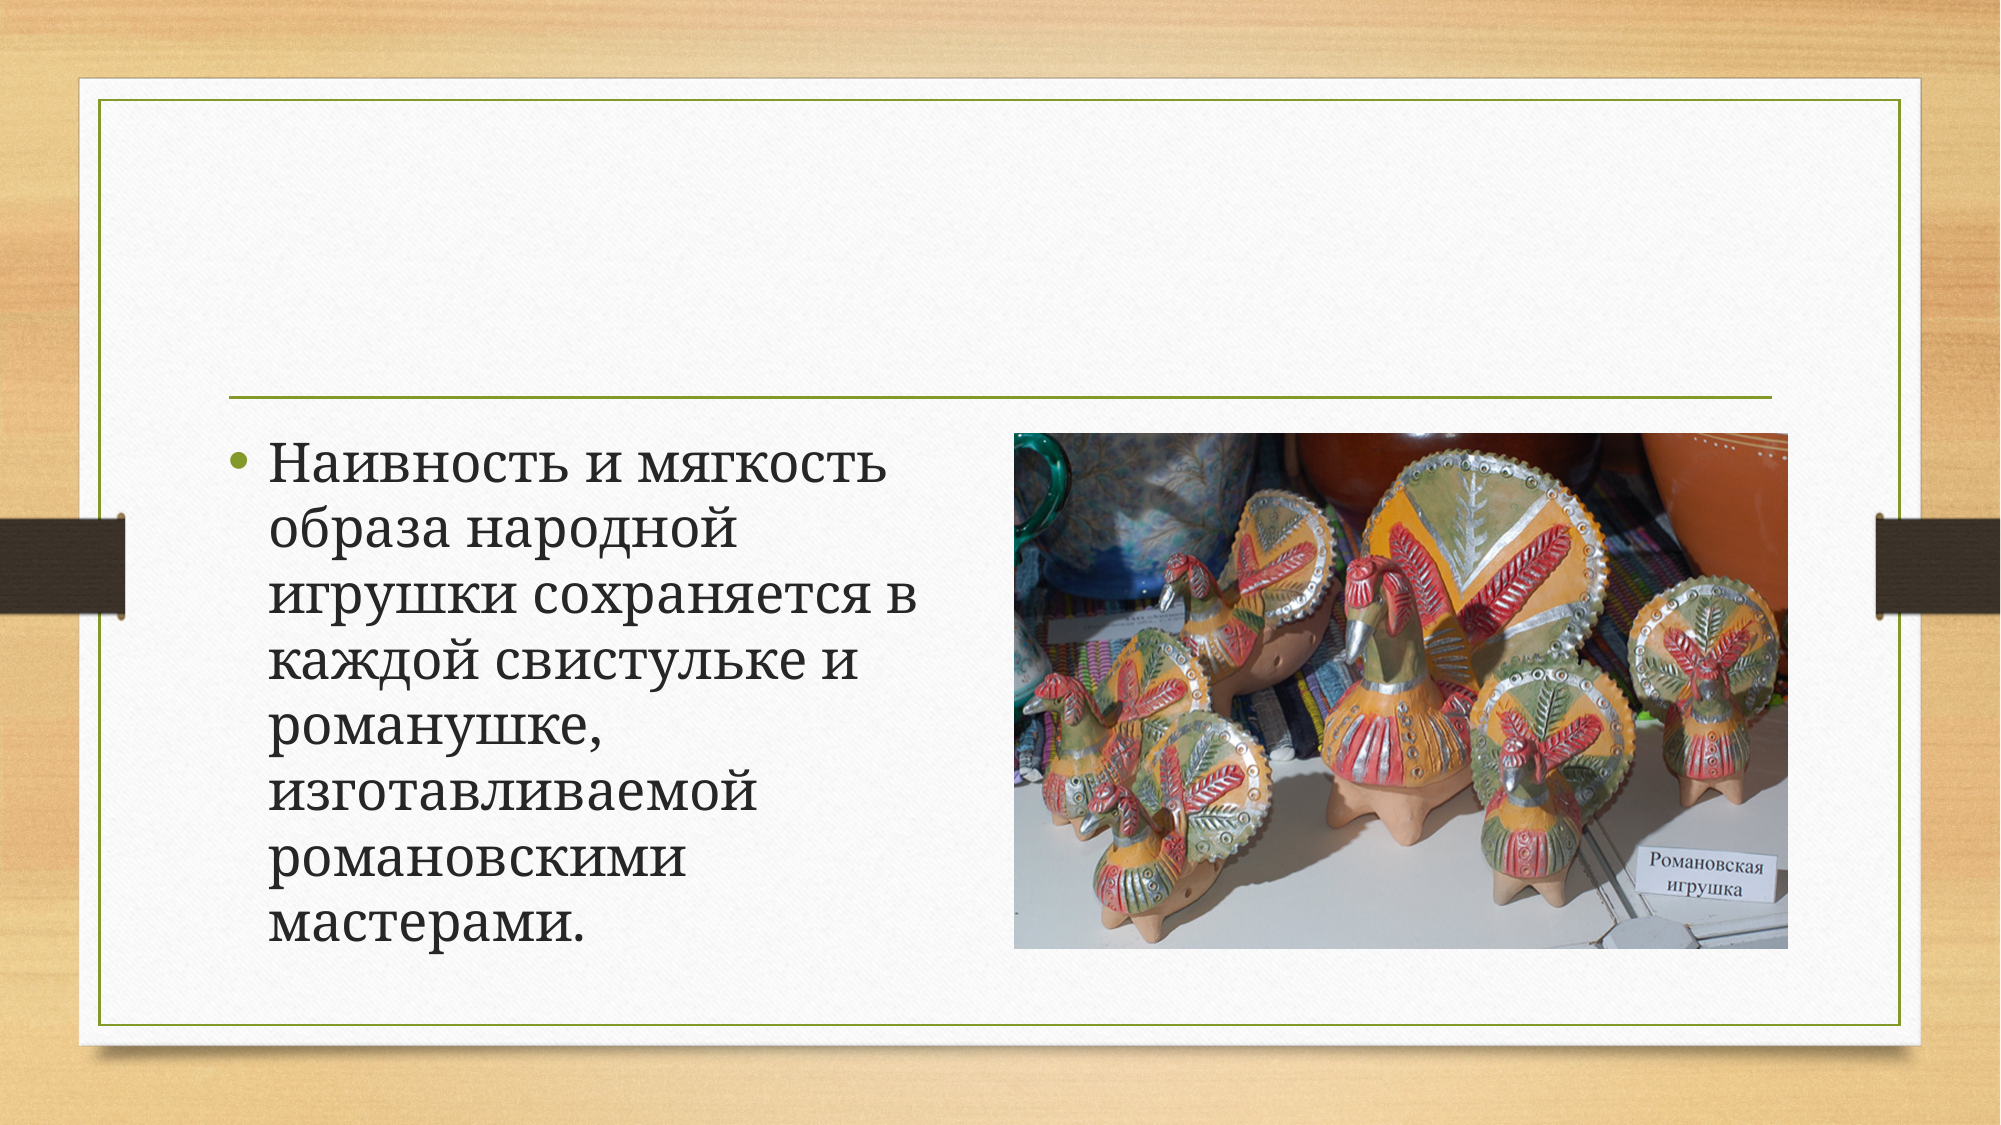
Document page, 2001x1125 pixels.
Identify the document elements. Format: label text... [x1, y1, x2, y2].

list Наивность и мягкость образа народной игрушки сохраняется в каждой свистульке и романушке, изготавливаемой романовскими мастерами. [213, 420, 987, 963]
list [1013, 433, 1789, 950]
picture [0, 0, 2001, 1125]
